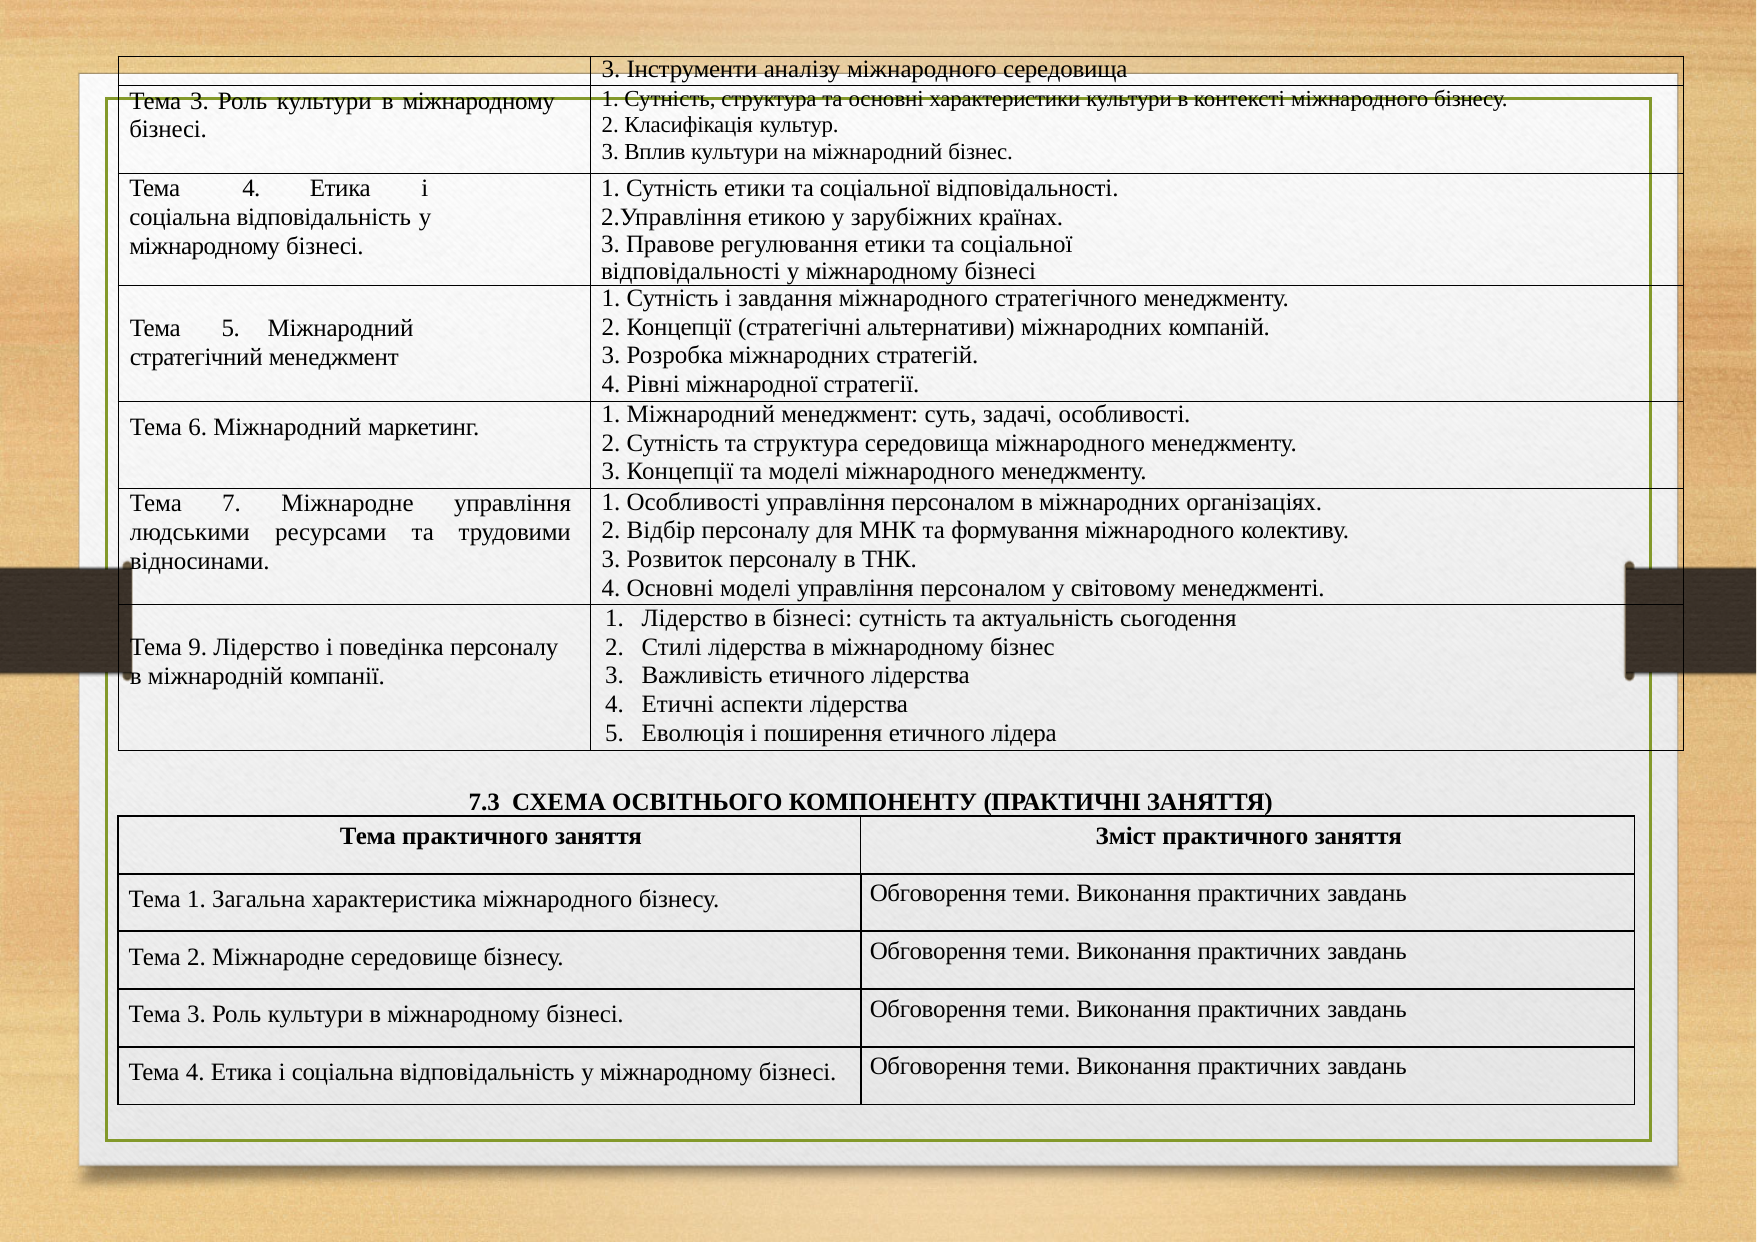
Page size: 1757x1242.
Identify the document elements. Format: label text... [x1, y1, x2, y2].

table_header [119, 57, 590, 85]
table_header Зміст практичного заняття [861, 817, 1634, 873]
table_cell Тема 4. Етика і соціальна відповідальність у міжнародному бізнесі. [119, 174, 590, 285]
table_cell Особливості управління персоналом в міжнародних організаціях. Відбір персоналу для МНК та формування міжнародного колективу. Розвиток персоналу в ТНК. Основні моделі управління персоналом у світовому менеджменті. [591, 489, 1683, 604]
table_cell Тема 4. Етика і соціальна відповідальність у міжнародному бізнесі. [119, 1048, 860, 1104]
table_cell Тема 7. Міжнародне управління людськими ресурсами та трудовими відносинами. [119, 489, 590, 604]
table_cell Сутність, структура та основні характеристики культури в контексті міжнародного бізнесу. Класифікація культур. Вплив культури на міжнародний бізнес. [591, 86, 1683, 173]
table_cell Обговорення теми. Виконання практичних завдань [862, 1048, 1634, 1104]
table_cell Тема 5. Міжнародний стратегічний менеджмент [119, 286, 590, 401]
table_header 3. Інструменти аналізу міжнародного середовища [591, 57, 1683, 85]
table_header Тема практичного заняття [119, 817, 860, 873]
table_cell Міжнародний менеджмент: суть, задачі, особливості. Сутність та структура середовища міжнародного менеджменту. Концепції та моделі міжнародного менеджменту. [591, 402, 1683, 488]
table_cell 1. Сутність етики та соціальної відповідальності. 2.Управління етикою у зарубіжних країнах. 3. Правове регулювання етики та соціальної відповідальності у міжнародному бізнесі [591, 174, 1683, 285]
table_cell Лідерство в бізнесі: сутність та актуальність сьогодення Стилі лідерства в міжнародному бізнес Важливість етичного лідерства Етичні аспекти лідерства Еволюція і поширення етичного лідера [591, 605, 1683, 750]
table_cell Тема 3. Роль культури в міжнародному бізнесі. [119, 990, 860, 1046]
table_cell Обговорення теми. Виконання практичних завдань [862, 875, 1634, 930]
table_cell Сутність і завдання міжнародного стратегічного менеджменту. Концепції (стратегічні альтернативи) міжнародних компаній. Розробка міжнародних стратегій. Рівні міжнародної стратегії. [591, 286, 1683, 401]
table_cell Тема 2. Міжнародне середовище бізнесу. [119, 932, 860, 988]
text_box 7.3 СХЕМА ОСВІТНЬОГО КОМПОНЕНТУ (ПРАКТИЧНІ ЗАНЯТТЯ) [466, 783, 1285, 815]
picture [0, 0, 1757, 1242]
table_cell Тема 3. Роль культури в міжнародному бізнесі. [119, 86, 590, 173]
table_cell Тема 6. Міжнародний маркетинг. [119, 402, 590, 488]
table_cell Тема 9. Лідерство і поведінка персоналу в міжнародній компанії. [119, 605, 590, 750]
table_cell Обговорення теми. Виконання практичних завдань [862, 990, 1634, 1046]
table_cell Тема 1. Загальна характеристика міжнародного бізнесу. [119, 875, 860, 930]
table_cell Обговорення теми. Виконання практичних завдань [862, 932, 1634, 988]
